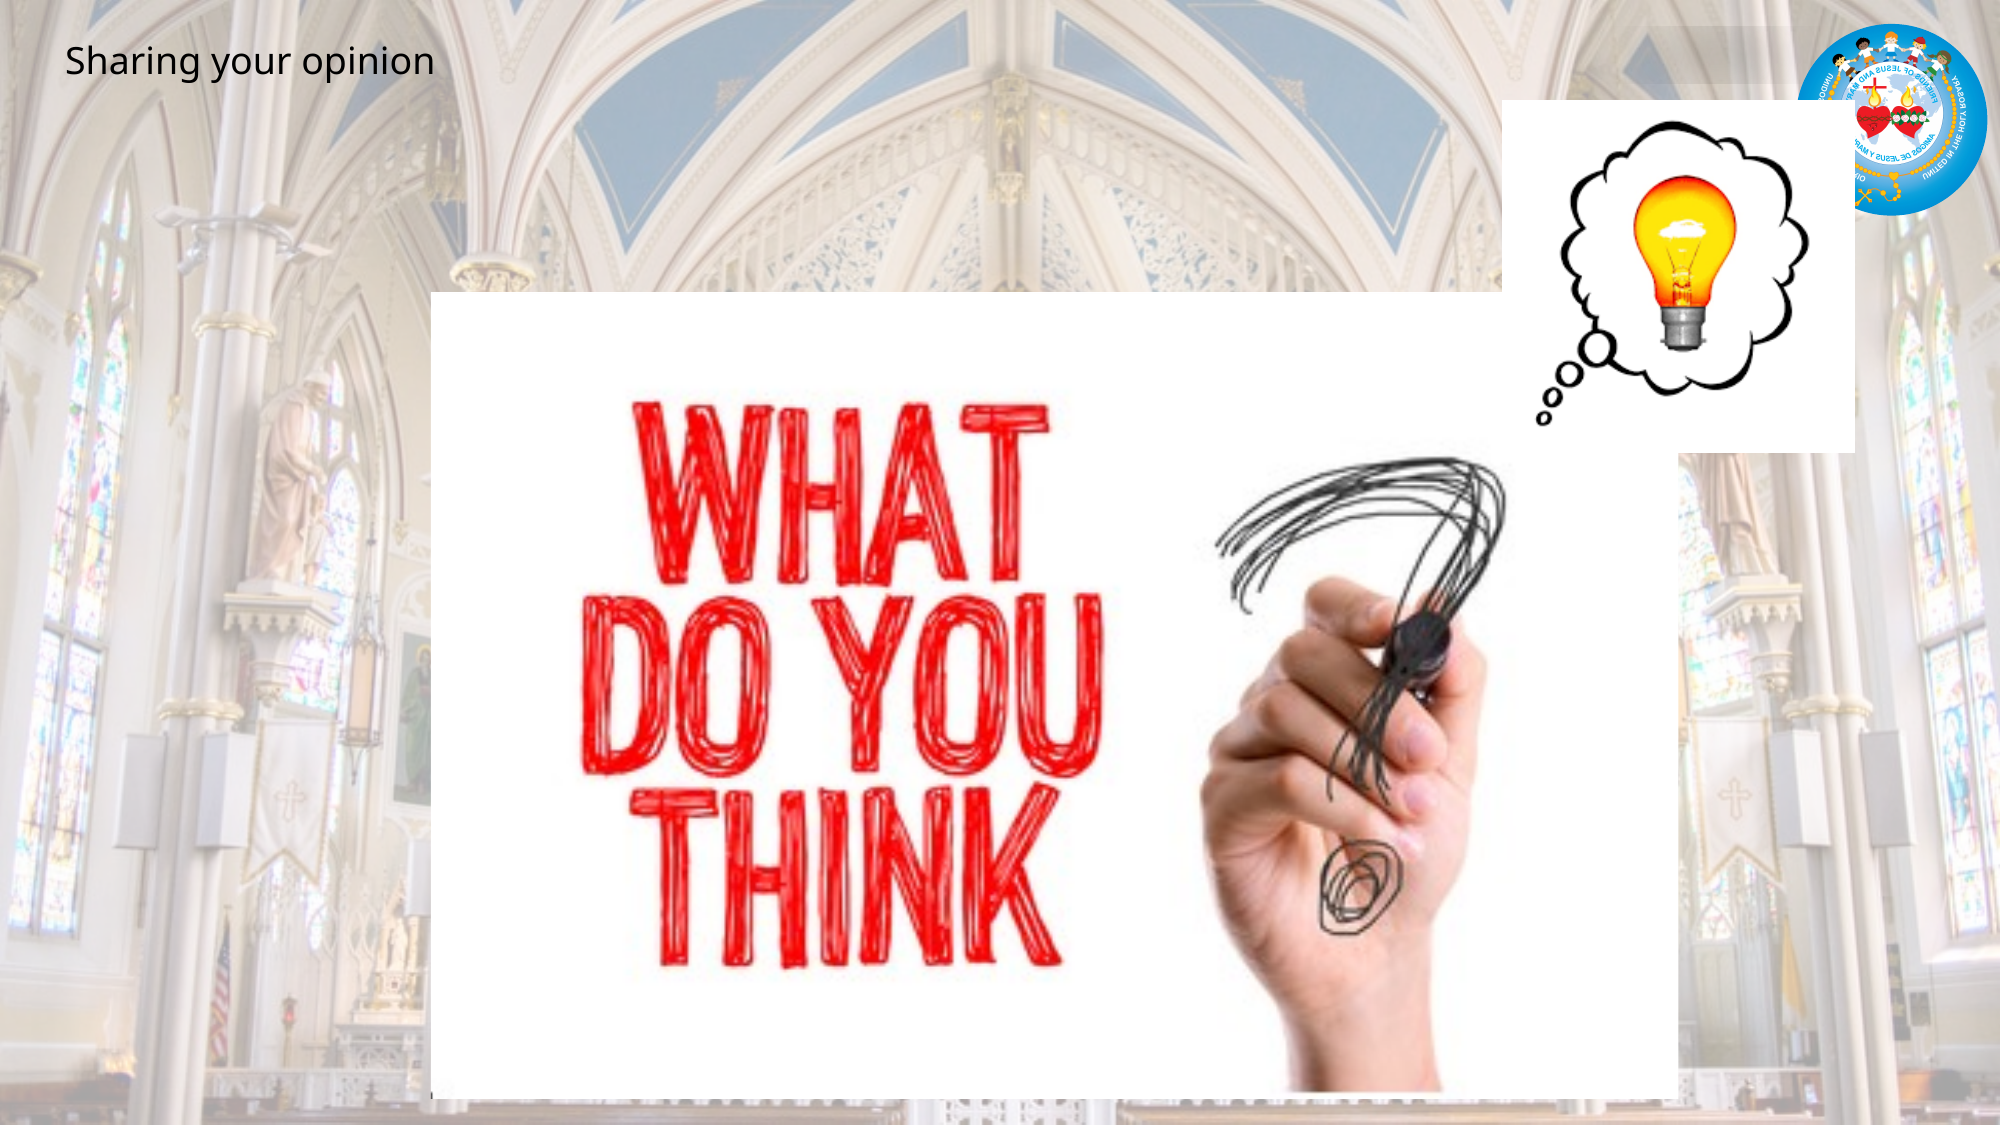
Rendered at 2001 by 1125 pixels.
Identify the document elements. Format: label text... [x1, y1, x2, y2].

picture [430, 32, 1967, 1099]
text_box Sharing your opinion [50, 29, 762, 90]
